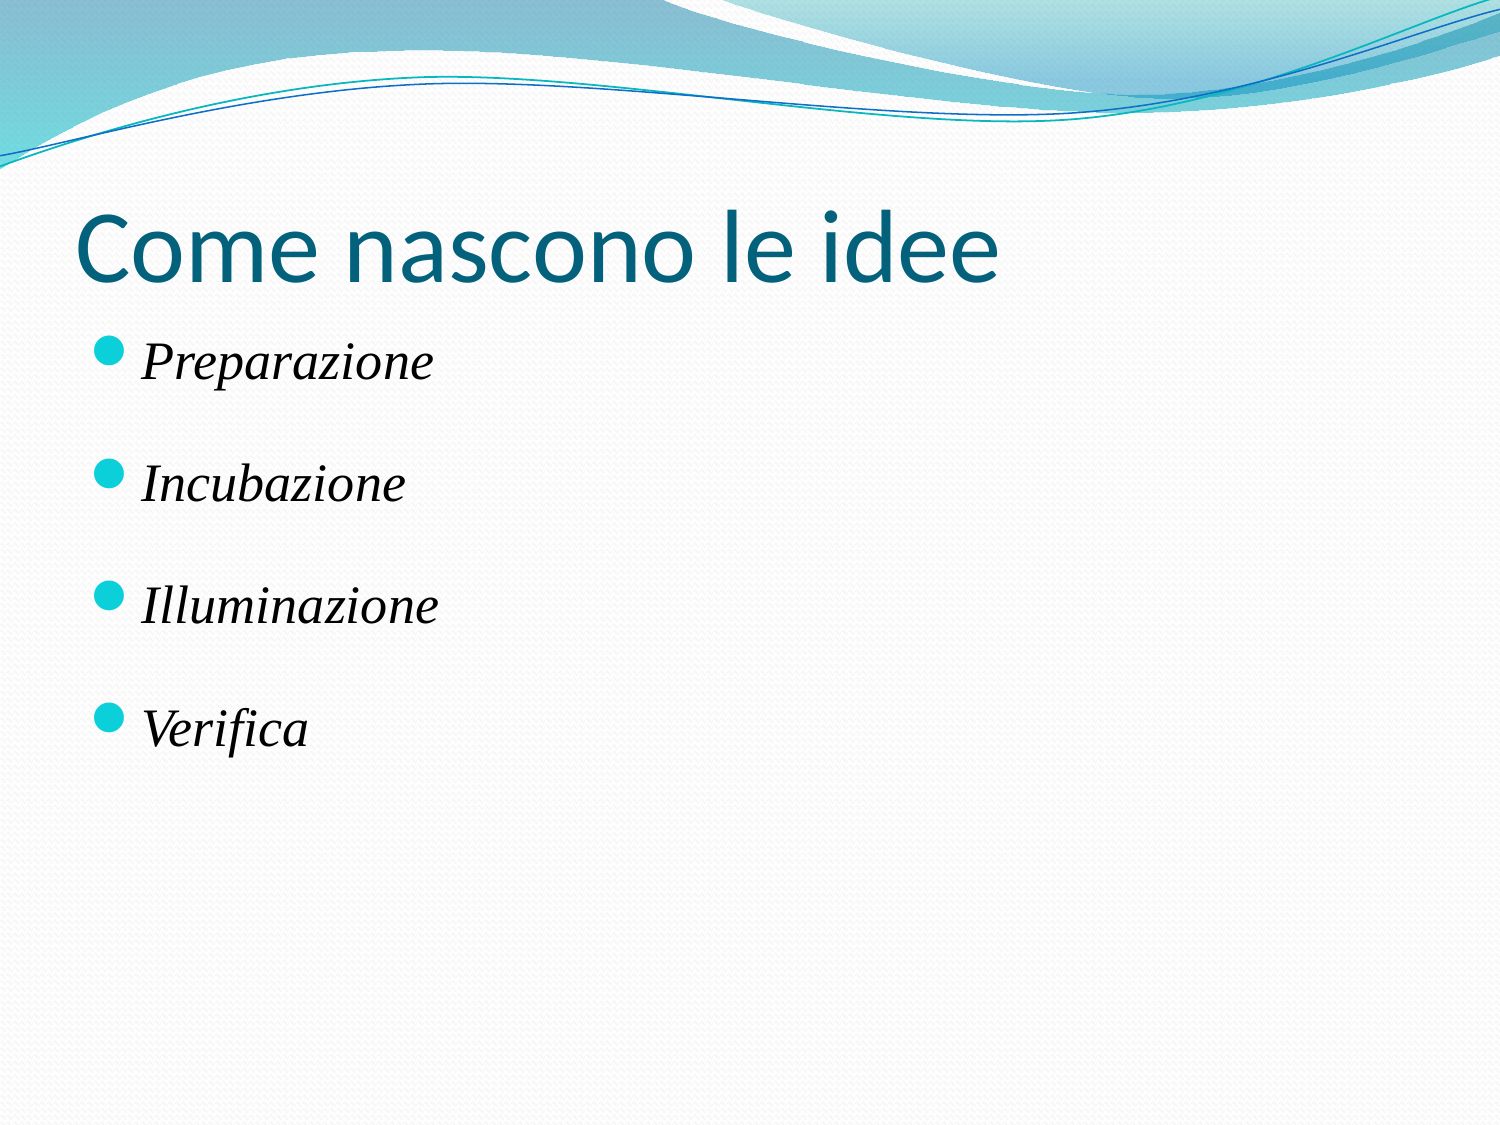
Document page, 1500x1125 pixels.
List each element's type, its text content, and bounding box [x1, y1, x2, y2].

title Come nascono le idee [75, 115, 1425, 303]
list Preparazione Incubazione Illuminazione Verifica [75, 317, 1425, 1038]
